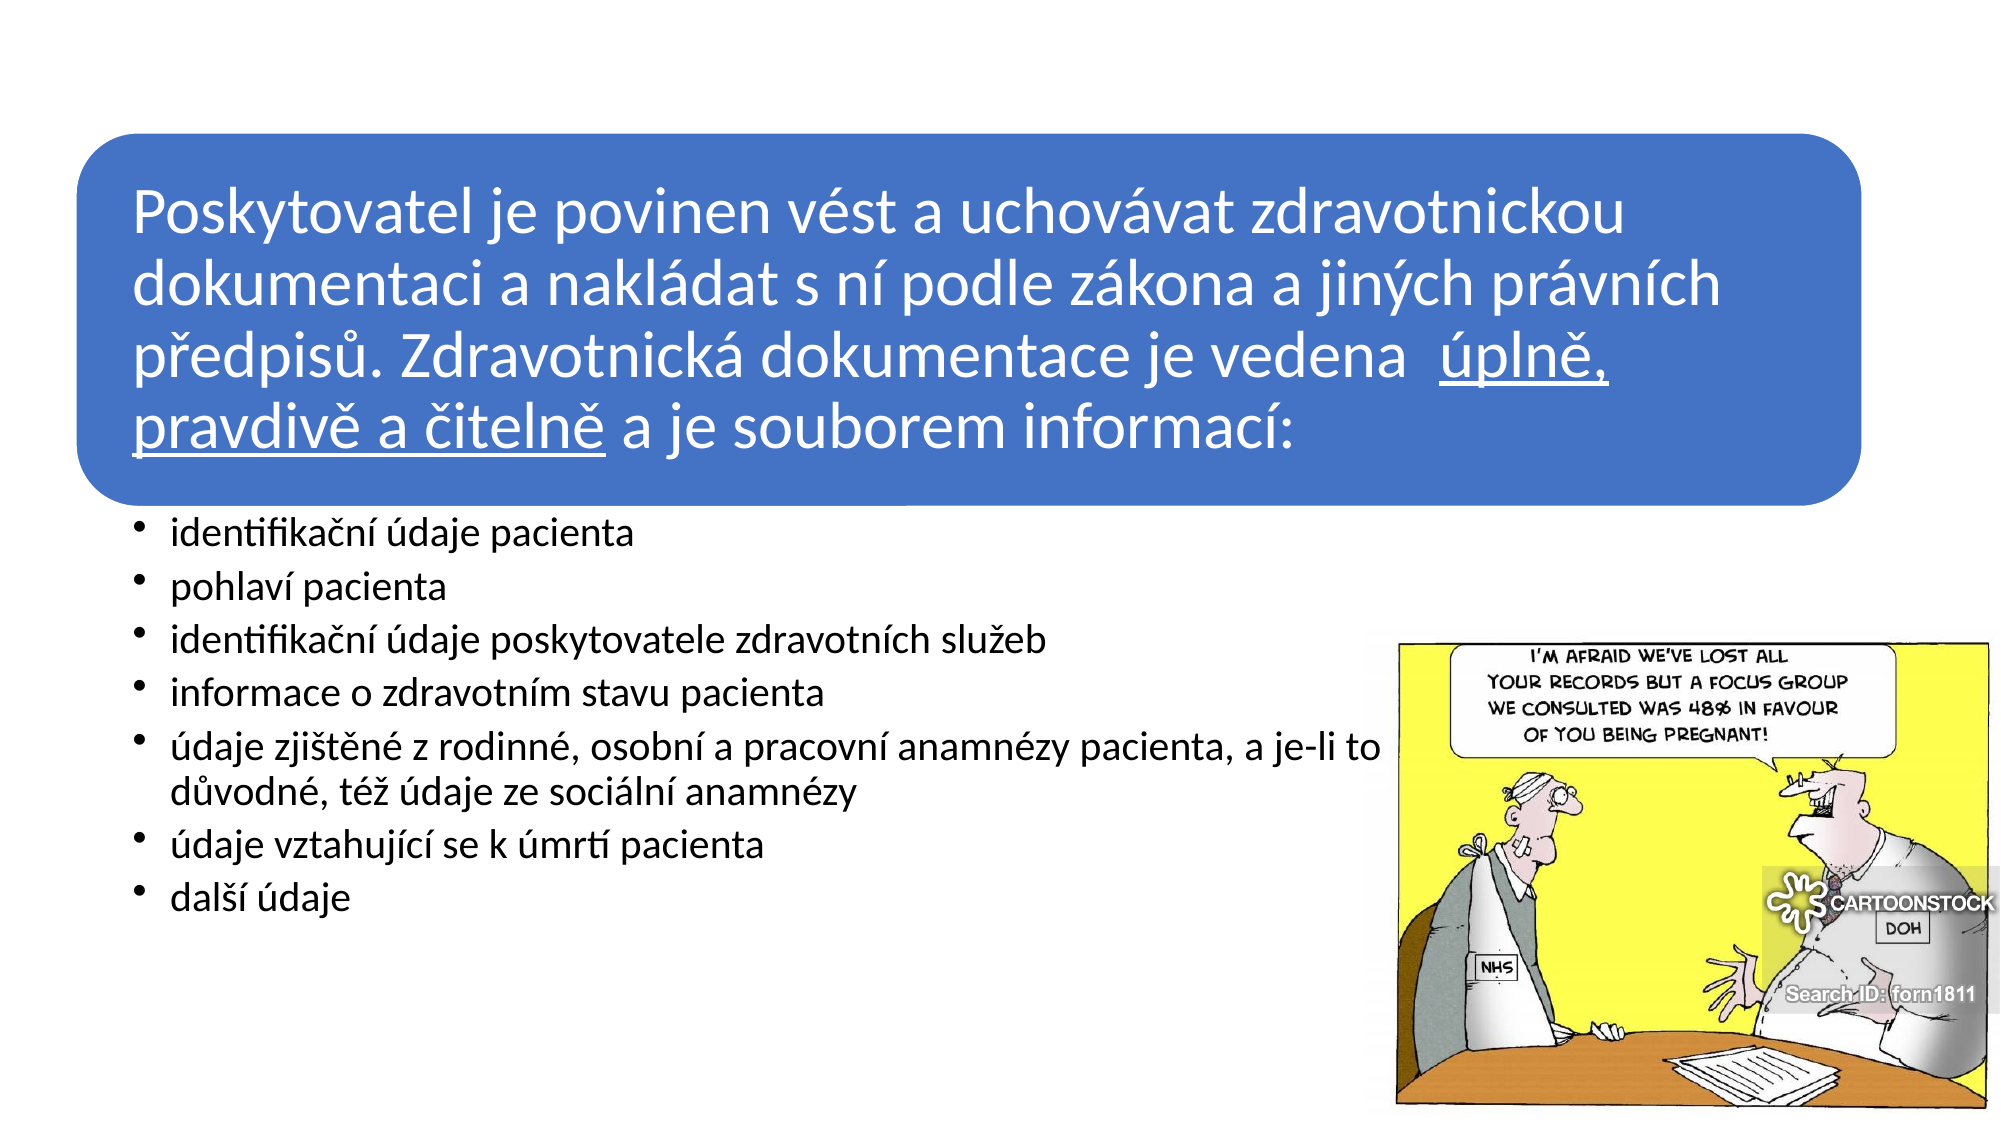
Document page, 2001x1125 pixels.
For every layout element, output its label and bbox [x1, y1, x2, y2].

picture [1364, 630, 2000, 1125]
list [75, 67, 1863, 1014]
